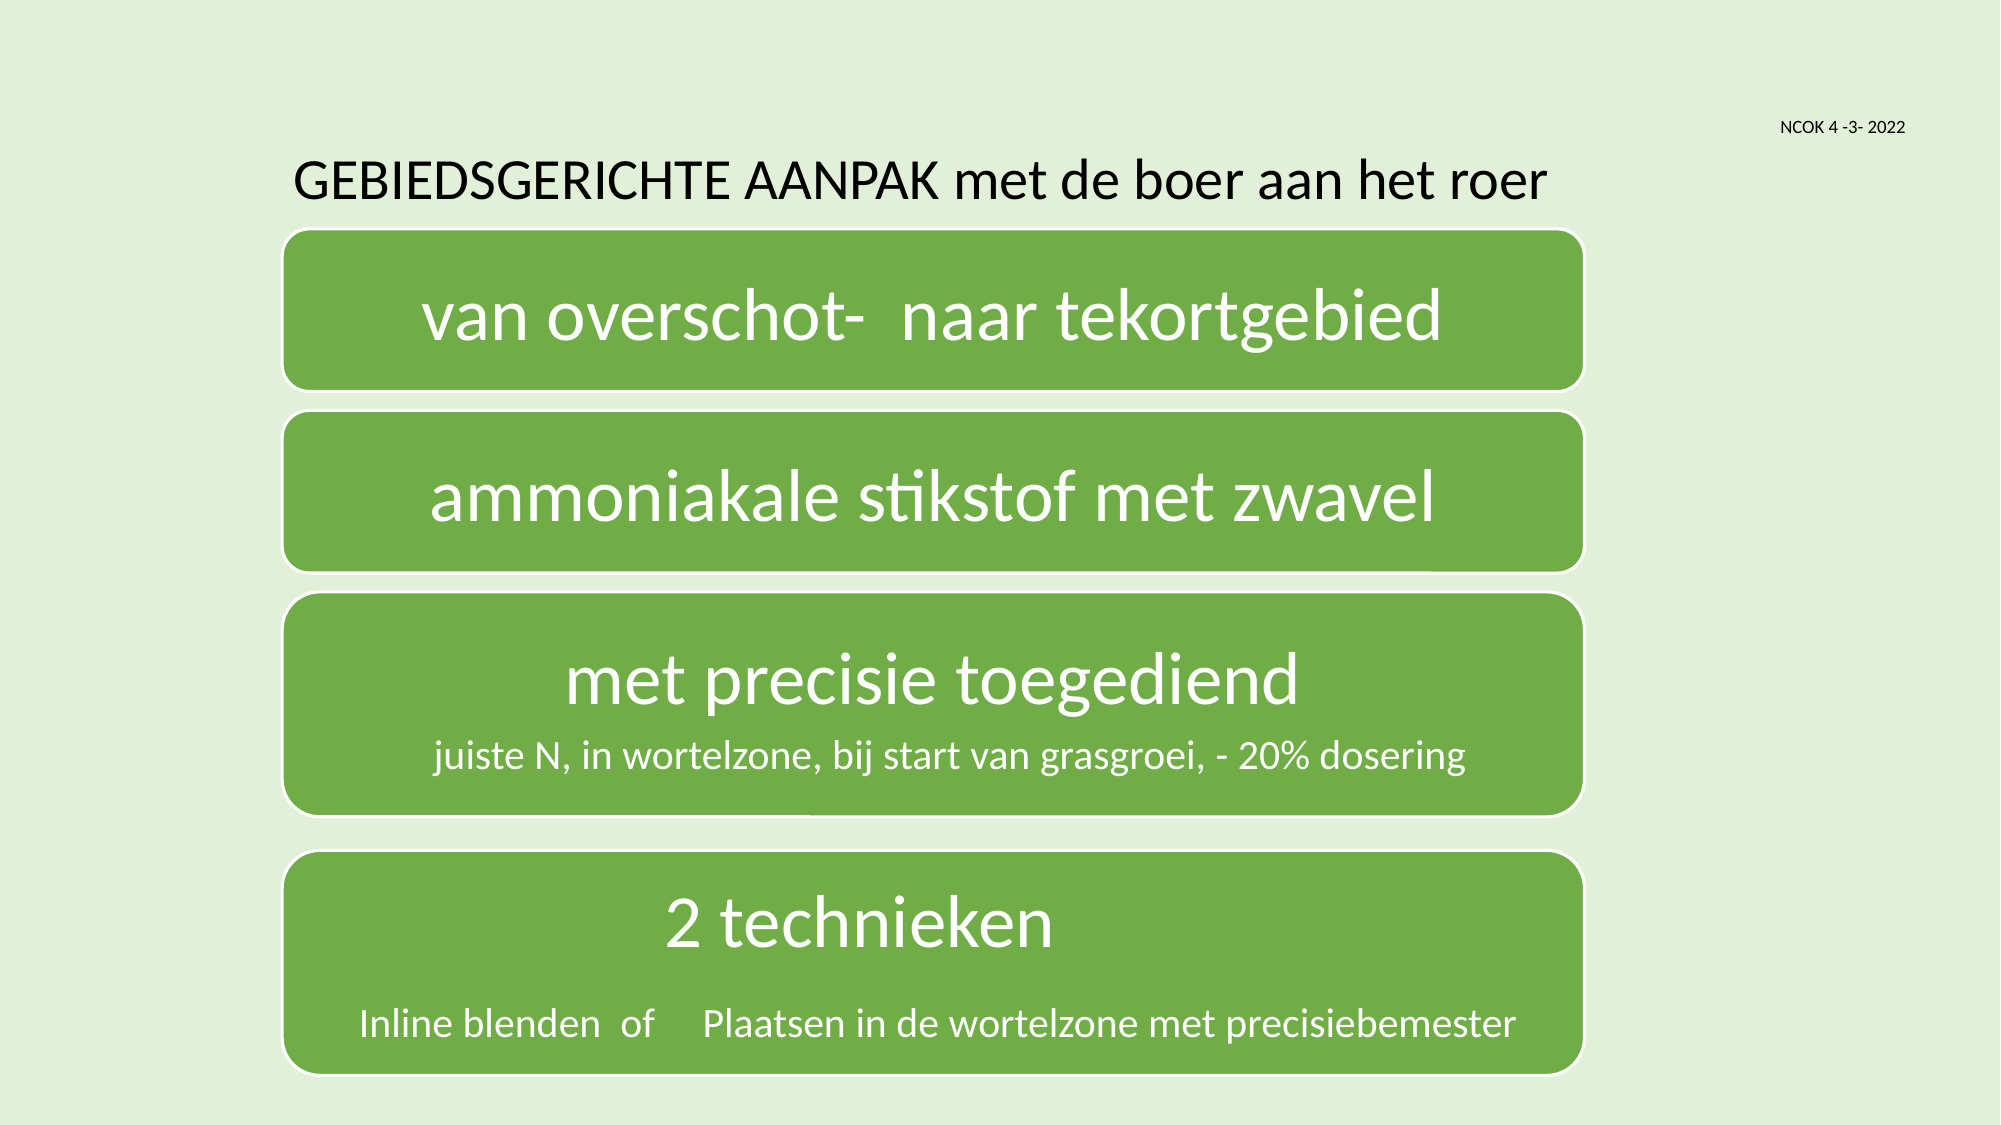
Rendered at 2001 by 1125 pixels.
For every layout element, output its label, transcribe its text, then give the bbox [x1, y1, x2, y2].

text_box NCOK 4 -3- 2022 GEBIEDSGERICHTE AANPAK met de boer aan het roer [40, 88, 2000, 959]
text_box van overschot- naar tekortgebied [280, 227, 1587, 394]
text_box ammoniakale stikstof met zwavel [280, 408, 1587, 575]
text_box 2 technieken Inline blenden of Plaatsen in de wortelzone met precisiebemester [280, 848, 1587, 1077]
text_box met precisie toegediend juiste N, in wortelzone, bij start van grasgroei, - 20% dosering [280, 590, 1587, 819]
